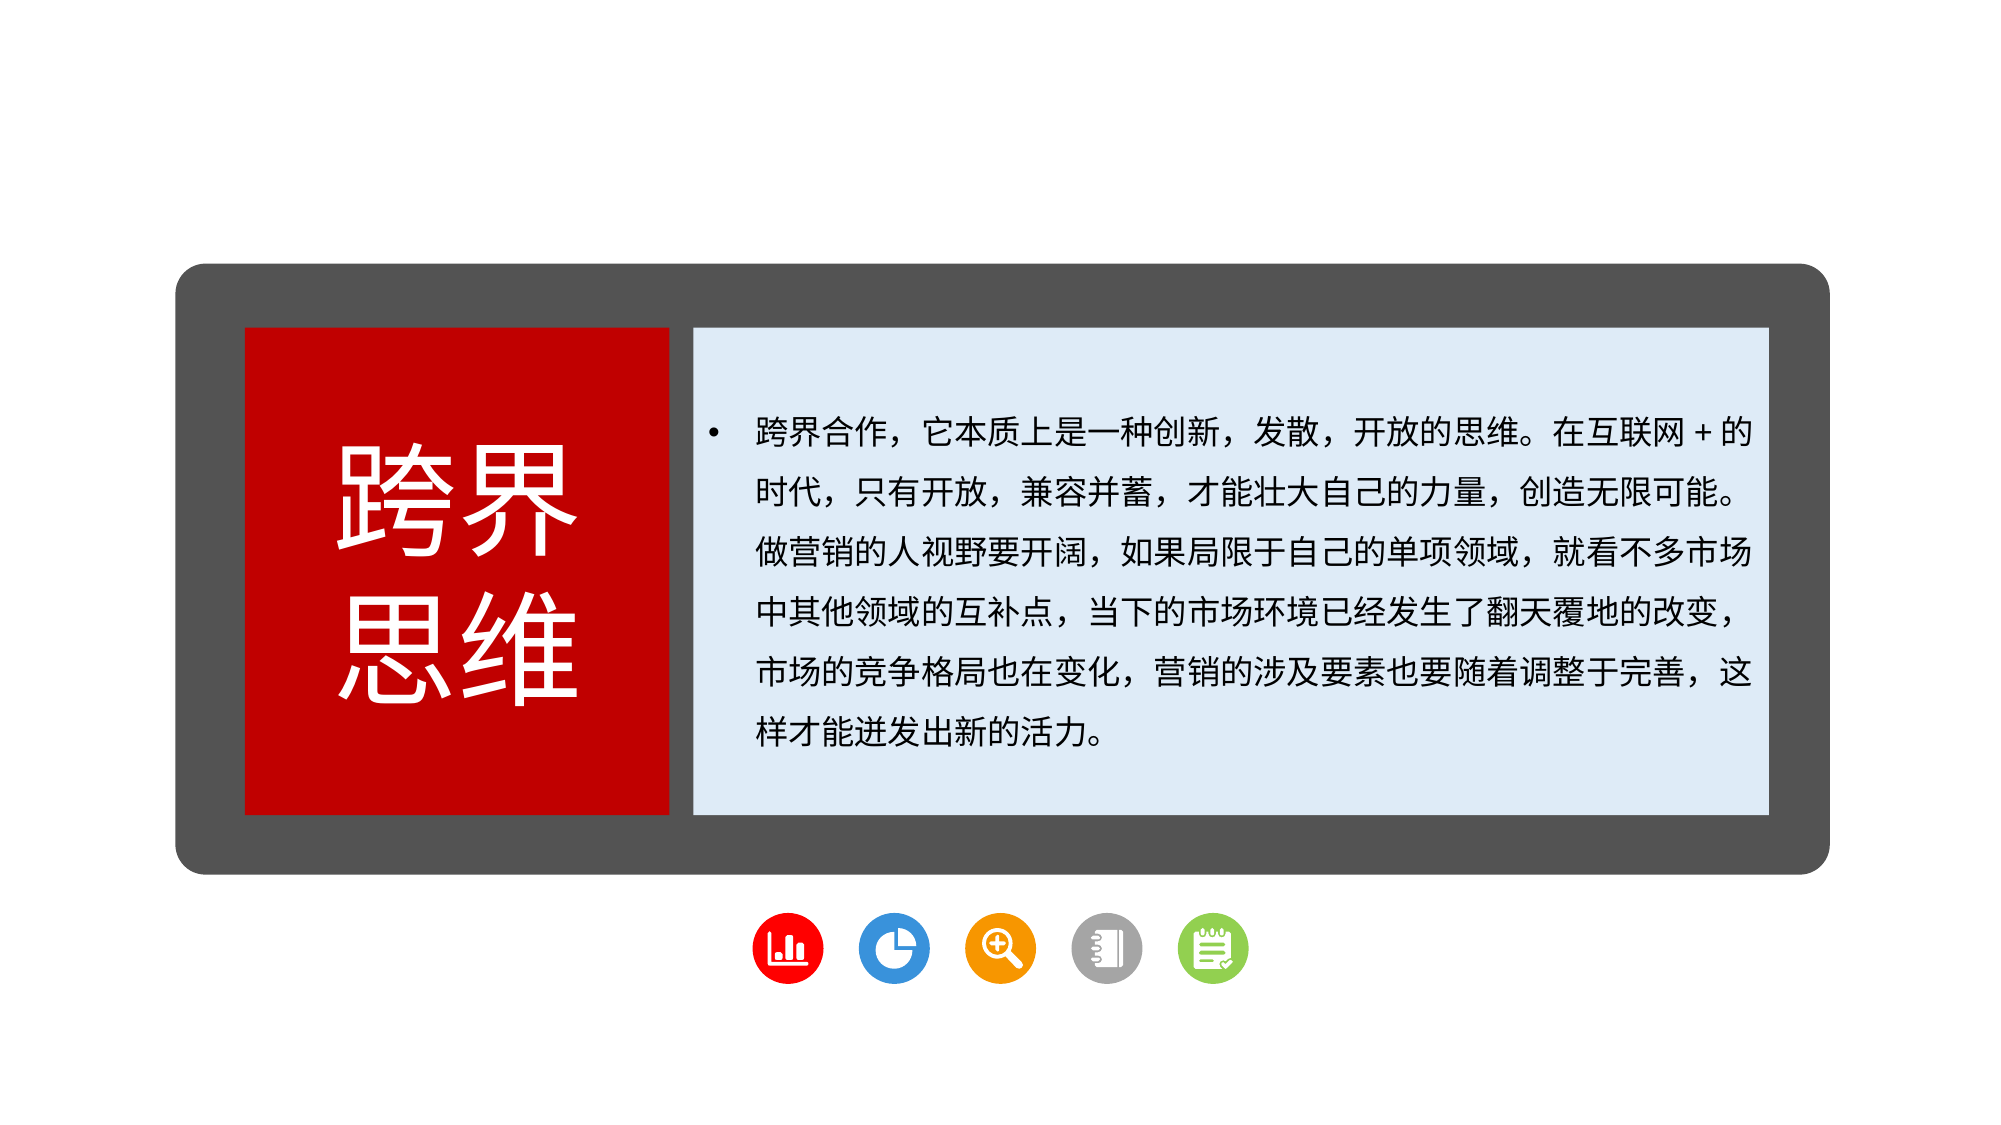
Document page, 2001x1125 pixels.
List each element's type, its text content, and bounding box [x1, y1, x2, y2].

text_box 跨界 思维 [244, 327, 670, 816]
text_box [174, 262, 1831, 876]
text_box 跨界合作，它本质上是一种创新，发散，开放的思维。在互联网+的时代，只有开放，兼容并蓄，才能壮大自己的力量，创造无限可能。做营销的人视野要开阔，如果局限于自己的单项领域，就看不多市场中其他领域的互补点，当下的市场环境已经发生了翻天覆地的改变，市场的竞争格局也在变化，营销的涉及要素也要随着调整于完善，这样才能迸发出新的活力。 [692, 327, 1770, 816]
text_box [1071, 912, 1143, 984]
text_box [858, 912, 930, 984]
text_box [752, 912, 824, 984]
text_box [965, 912, 1037, 984]
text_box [1177, 912, 1249, 984]
